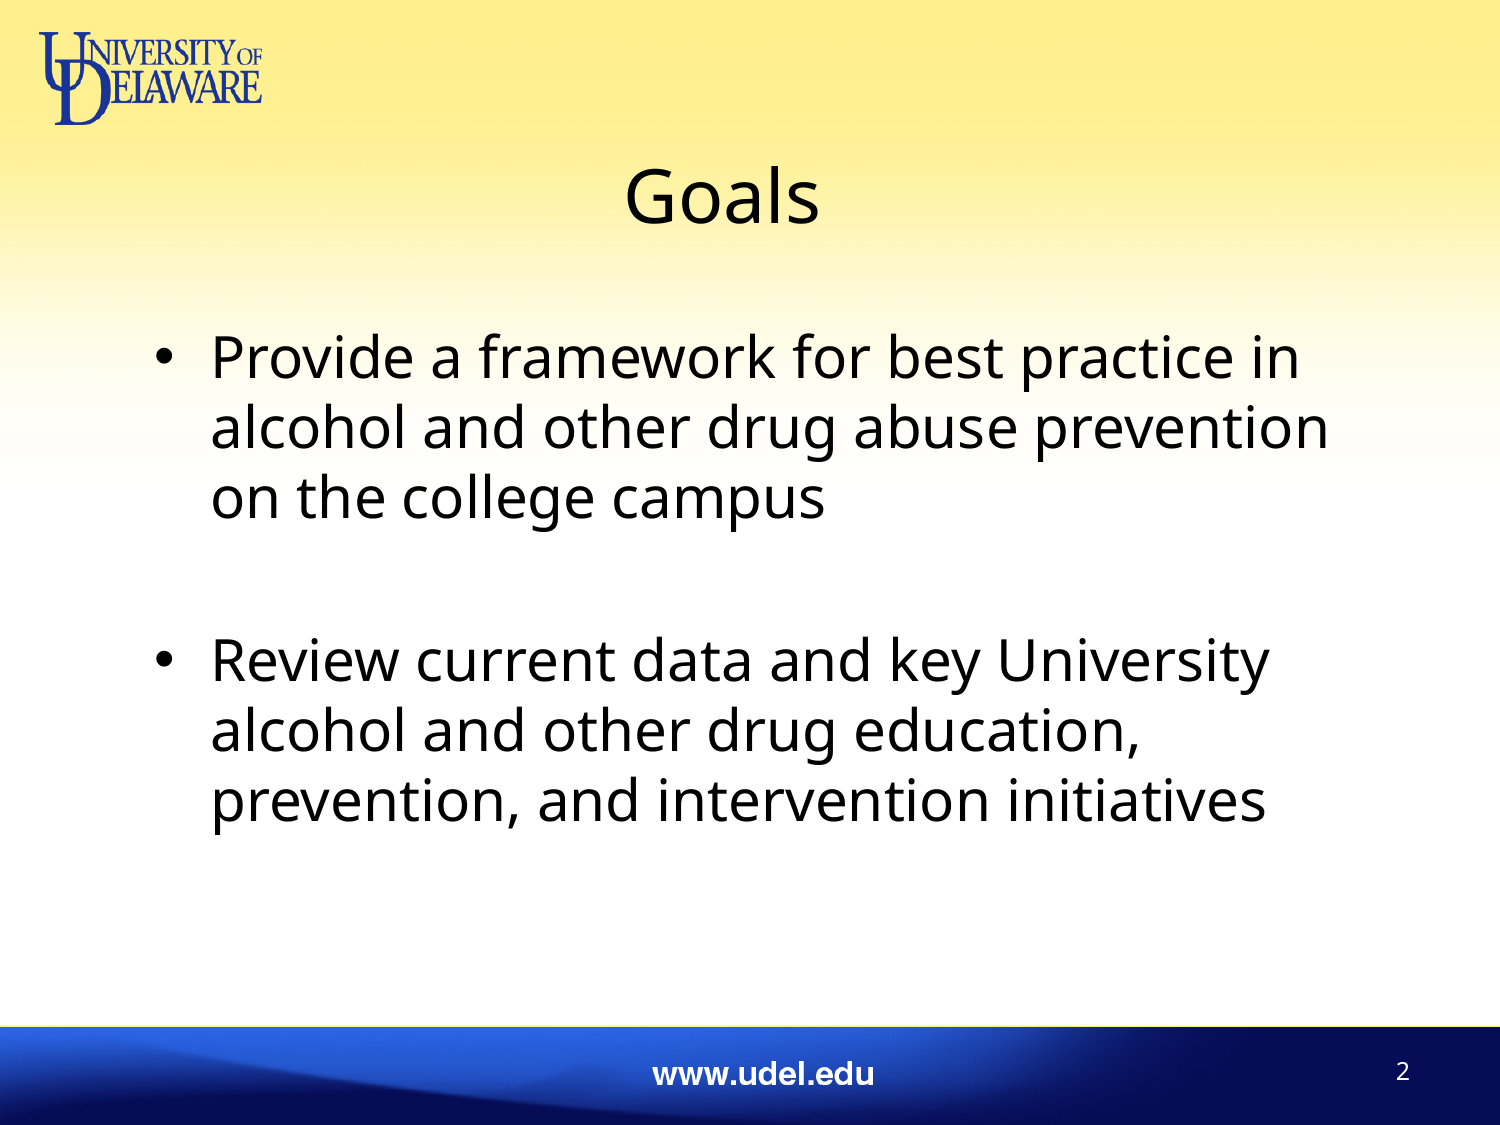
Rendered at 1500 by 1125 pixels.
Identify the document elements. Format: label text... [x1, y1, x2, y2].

list Provide a framework for best practice in alcohol and other drug abuse prevention on the college campus Review current data and key University alcohol and other drug education, prevention, and intervention initiatives [139, 312, 1415, 888]
slide_number 1 [1074, 1042, 1425, 1103]
picture [0, 0, 1500, 1125]
title Goals [174, 99, 1271, 288]
